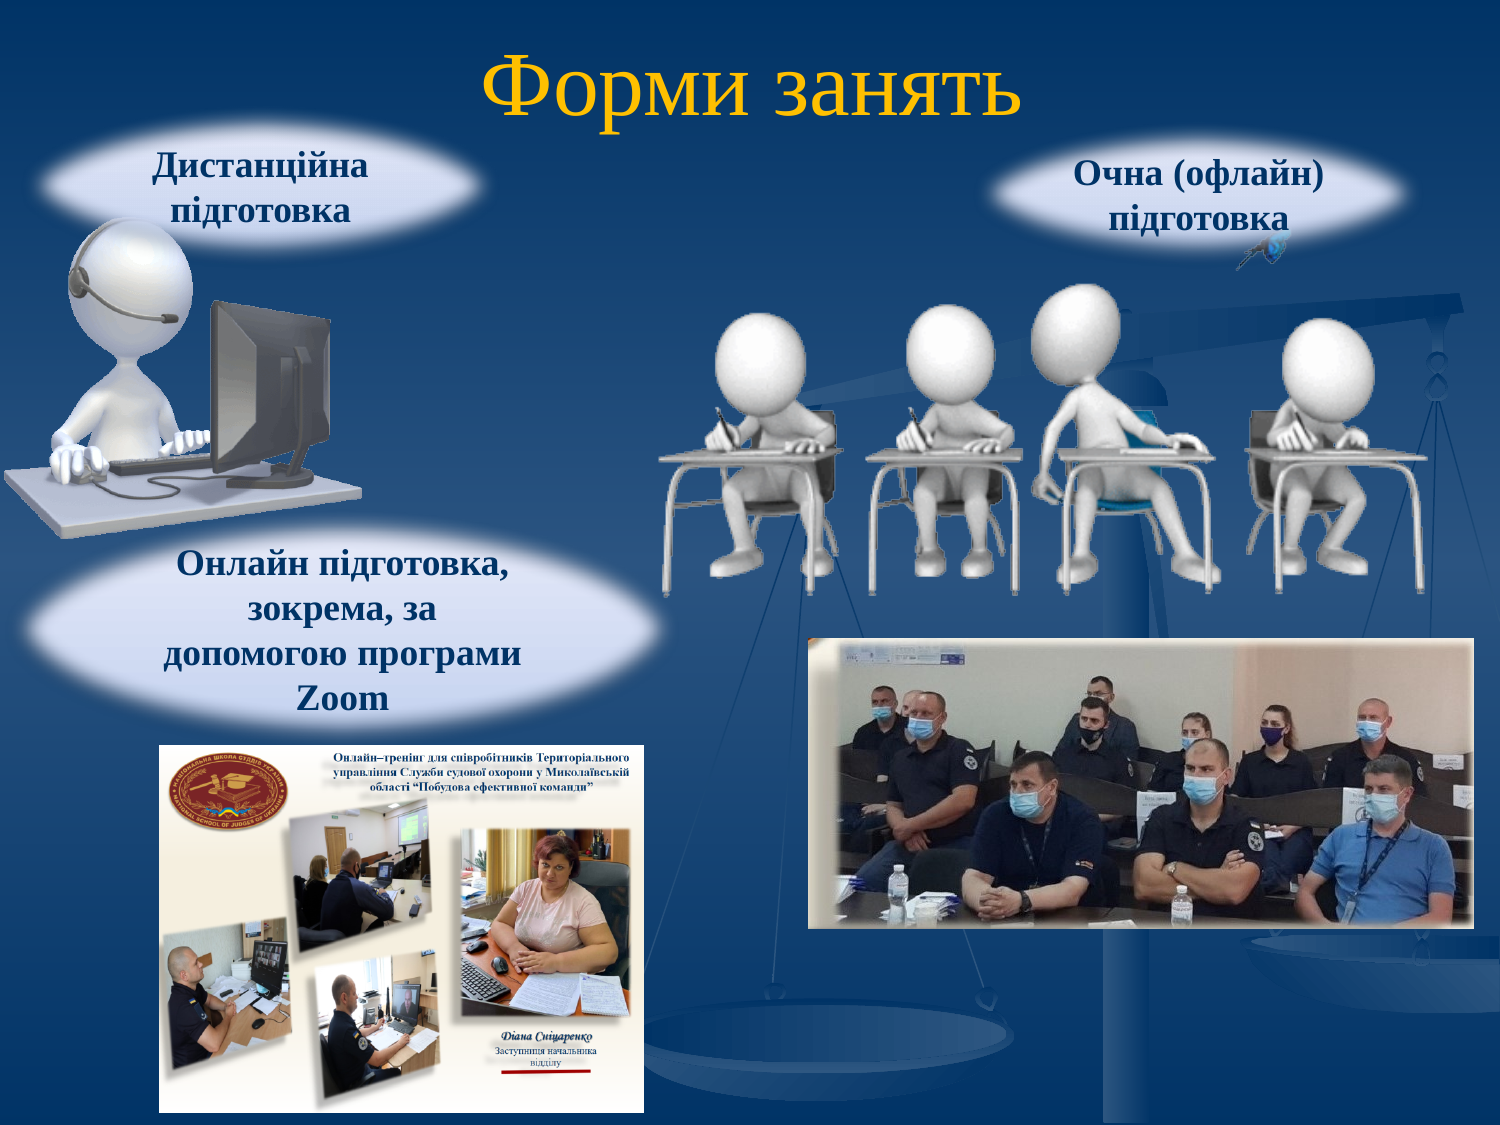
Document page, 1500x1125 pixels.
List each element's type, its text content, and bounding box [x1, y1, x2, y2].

picture [0, 193, 366, 560]
text_box Онлайн підготовка, зокрема, за допомогою програми Zoom [48, 546, 614, 713]
text_box Дистанційна підготовка [68, 140, 455, 219]
title Форми занять [88, 18, 1439, 139]
picture [159, 744, 644, 1113]
picture [619, 115, 1474, 929]
